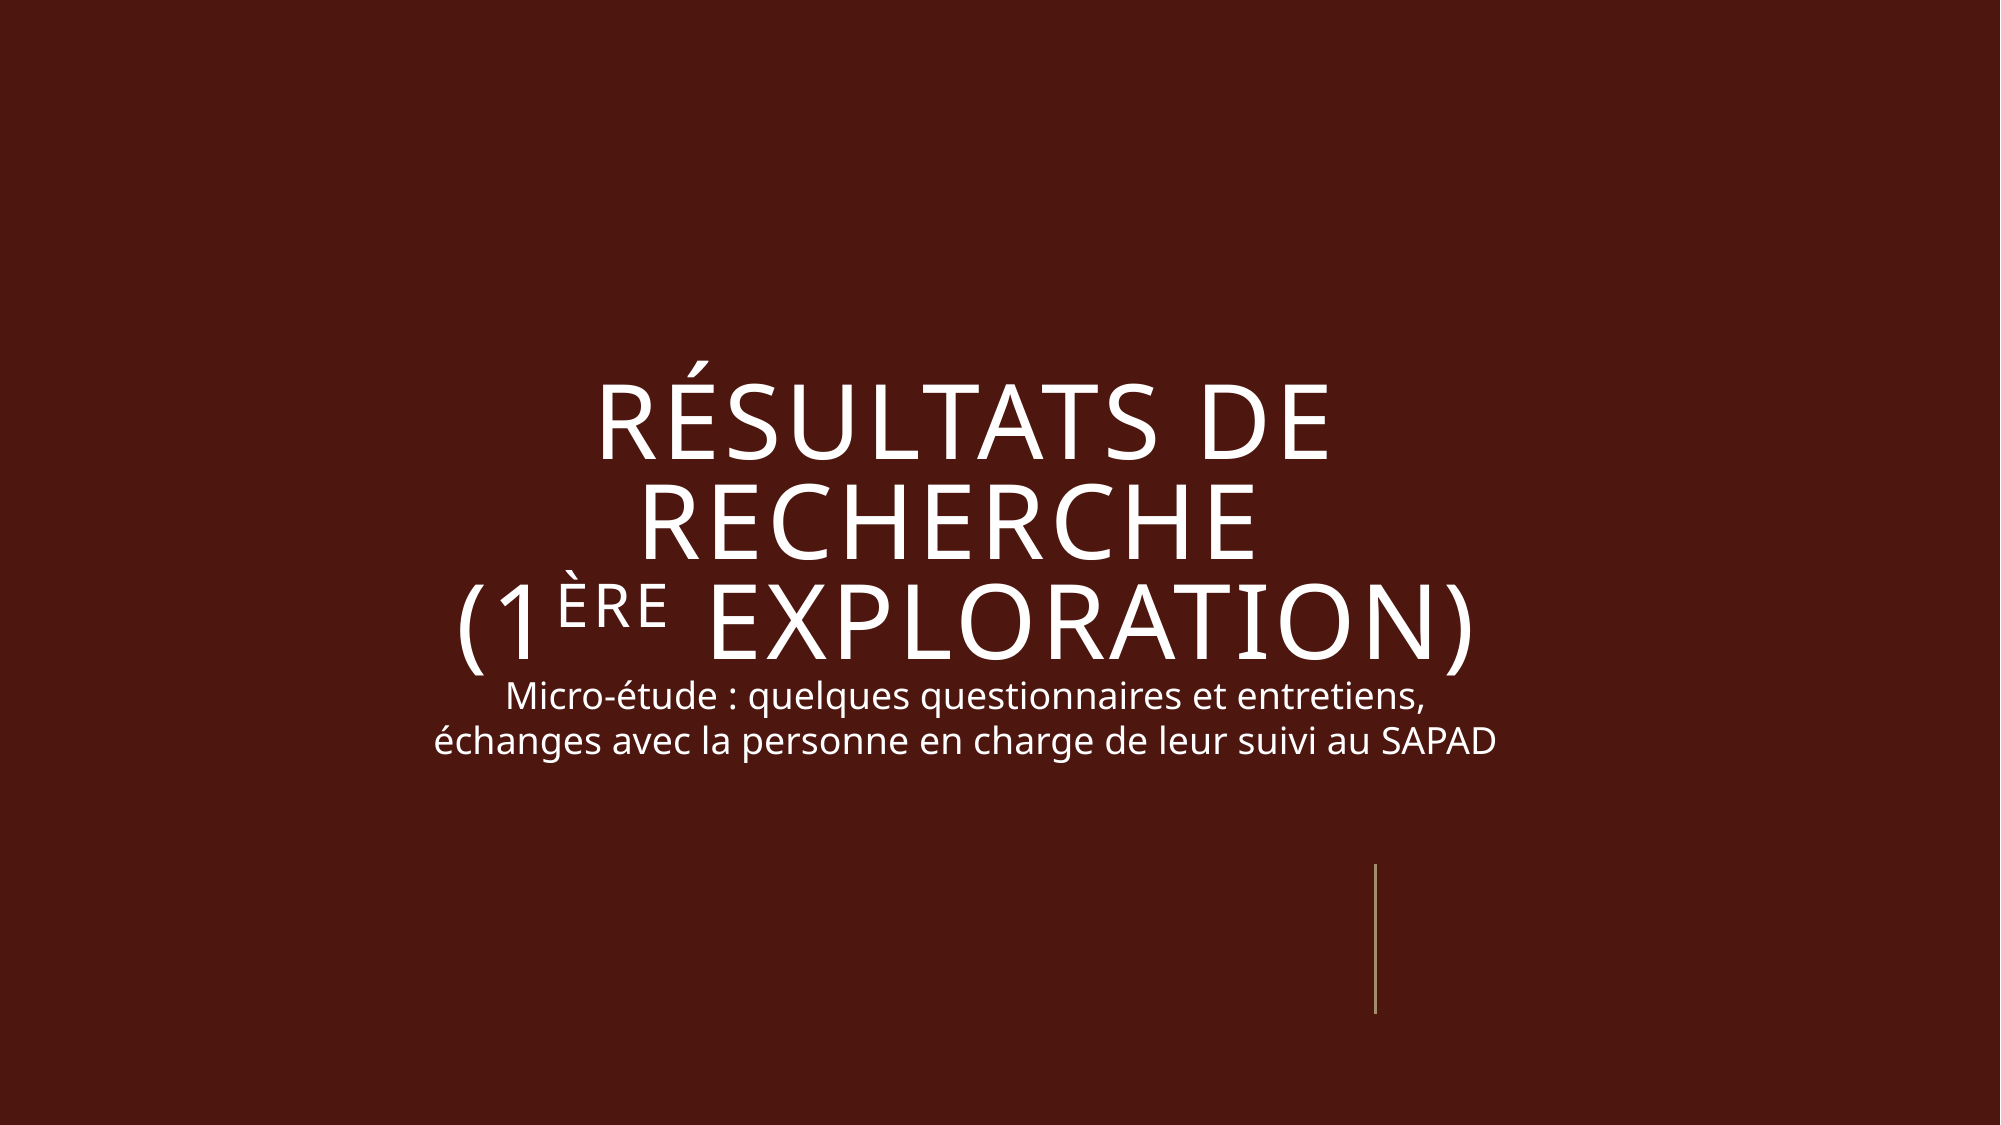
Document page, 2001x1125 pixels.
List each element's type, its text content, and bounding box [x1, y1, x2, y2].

title Résultats de recherche (1ère exploration) [328, 409, 1604, 649]
list Micro-étude : quelques questionnaires et entretiens, échanges avec la personne en charge de leur suivi au SAPAD [328, 649, 1604, 785]
